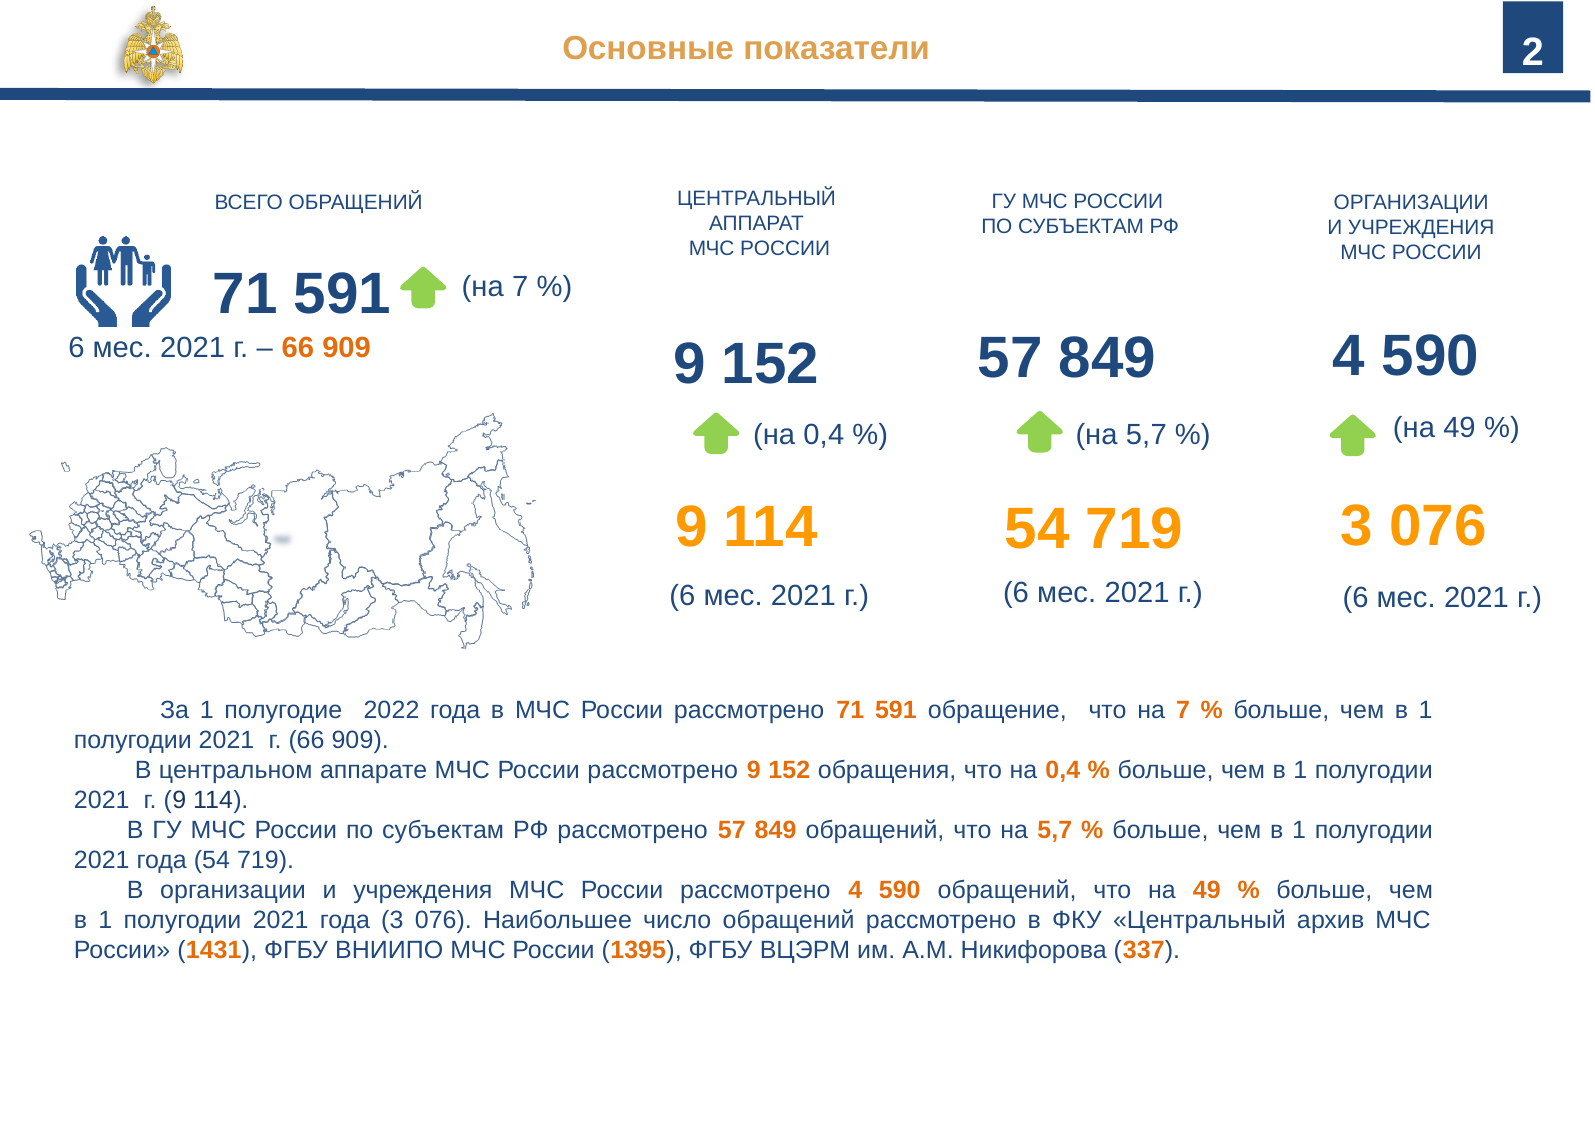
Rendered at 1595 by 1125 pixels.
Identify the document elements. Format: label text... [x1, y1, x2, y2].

text_box 54 719 [987, 481, 1201, 569]
text_box ЦЕНТРАЛЬНЫЙ АППАРАТ МЧС России [605, 177, 914, 268]
picture [123, 5, 183, 84]
text_box (на 49 %) [1371, 398, 1542, 455]
text_box ВСЕГО ОБРАЩЕНИЙ [164, 181, 473, 222]
text_box [1329, 414, 1376, 457]
text_box 9 152 [622, 318, 870, 403]
text_box (6 мес. 2021 г.) [1321, 567, 1564, 624]
text_box [693, 412, 732, 455]
text_box Основные показатели [219, 18, 1273, 74]
text_box 2 [1502, 1, 1564, 74]
text_box ОРГАНИЗАЦИИ и учреждения МЧС России [1259, 181, 1569, 272]
text_box (на 5,7 %) [1054, 404, 1233, 461]
text_box За 1 полугодие 2022 года в МЧС России рассмотрено 71 591 обращение, что на 7 % больше, чем в 1 полугодии 2021 г. (66 909). В центральном аппарате МЧС России рассмотрено 9 152 обращения, что на 0,4 % больше, чем в 1 полугодии 2021 г. (9 114). В ГУ МЧС России по субъектам РФ рассмотрено 57 849 обращений, что на 5,7 % больше, чем в 1 полугодии 2021 года (54 719). В организации и учреждения МЧС России рассмотрено 4 590 обращений, что на 49 % больше, чем в 1 полугодии 2021 года (3 076). Наибольшее число обращений рассмотрено в ФКУ «Центральный архив МЧС России» (1431), ФГБУ ВНИИПО МЧС России (1395), ФГБУ ВЦЭРМ им. А.М. Никифорова (337). [59, 686, 1448, 996]
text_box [0, 93, 1591, 97]
text_box (на 0,4 %) [732, 405, 910, 461]
text_box 3 076 [1323, 478, 1504, 566]
text_box (6 мес. 2021 г.) [648, 565, 891, 622]
text_box 71 591 [176, 247, 460, 333]
text_box 57 849 [945, 311, 1190, 397]
text_box 6 мес. 2021 г. – 66 909 [47, 317, 393, 374]
picture [28, 411, 536, 650]
text_box (6 мес. 2021 г.) [982, 563, 1225, 620]
text_box ГУ МЧС РОССИИ ПО СУБЪЕКТАМ РФ [925, 180, 1235, 245]
text_box (на 7 %) [440, 256, 594, 313]
text_box [1016, 410, 1054, 453]
picture [75, 235, 172, 327]
text_box 4 590 [1249, 309, 1564, 395]
text_box 9 114 [658, 479, 835, 567]
text_box [400, 266, 440, 309]
